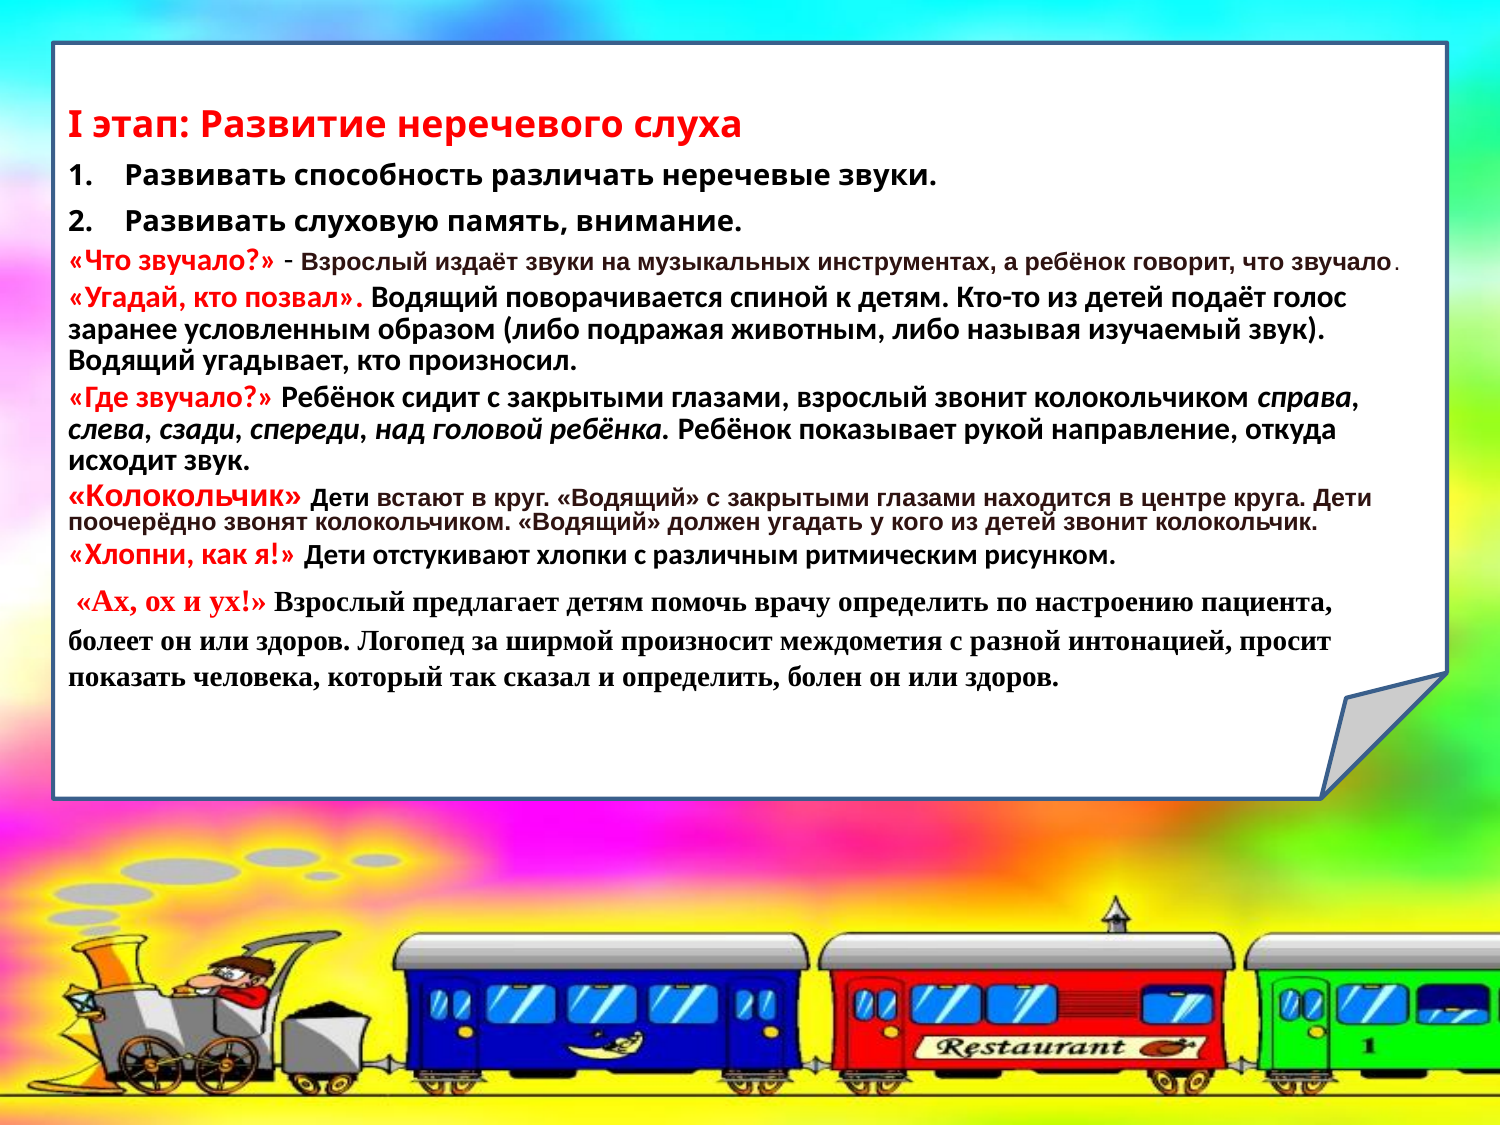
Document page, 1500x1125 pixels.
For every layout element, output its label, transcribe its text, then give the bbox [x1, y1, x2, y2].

picture [0, 0, 1500, 1125]
list I этап: Развитие неречевого слуха Развивать способность различать неречевые звуки. Развивать слуховую память, внимание. «Что звучало?» - Взрослый издаёт звуки на музыкальных инструментах, а ребёнок говорит, что звучало. «Угадай, кто позвал». Водящий поворачивается спиной к детям. Кто-то из детей подаёт голос заранее условленным образом (либо подражая животным, либо называя изучаемый звук). Водящий угадывает, кто произносил. «Где звучало?» Ребёнок сидит с закрытыми глазами, взрослый звонит колокольчиком справа, слева, сзади, спереди, над головой ребёнка. Ребёнок показывает рукой направление, откуда исходит звук. «Колокольчик» Дети встают в круг. «Водящий» с закрытыми глазами находится в центре круга. Дети поочерёдно звонят колокольчиком. «Водящий» должен угадать у кого из детей звонит колокольчик. «Хлопни, как я!» Дети отстукивают хлопки с различным ритмическим рисунком. «Ах, ох и ух!» Взрослый предлагает детям помочь врачу определить по настроению пациента, болеет он или здоров. Логопед за ширмой произносит междометия с разной интонацией, просит показать человека, который так сказал и определить, болен он или здоров. [53, 44, 1436, 776]
